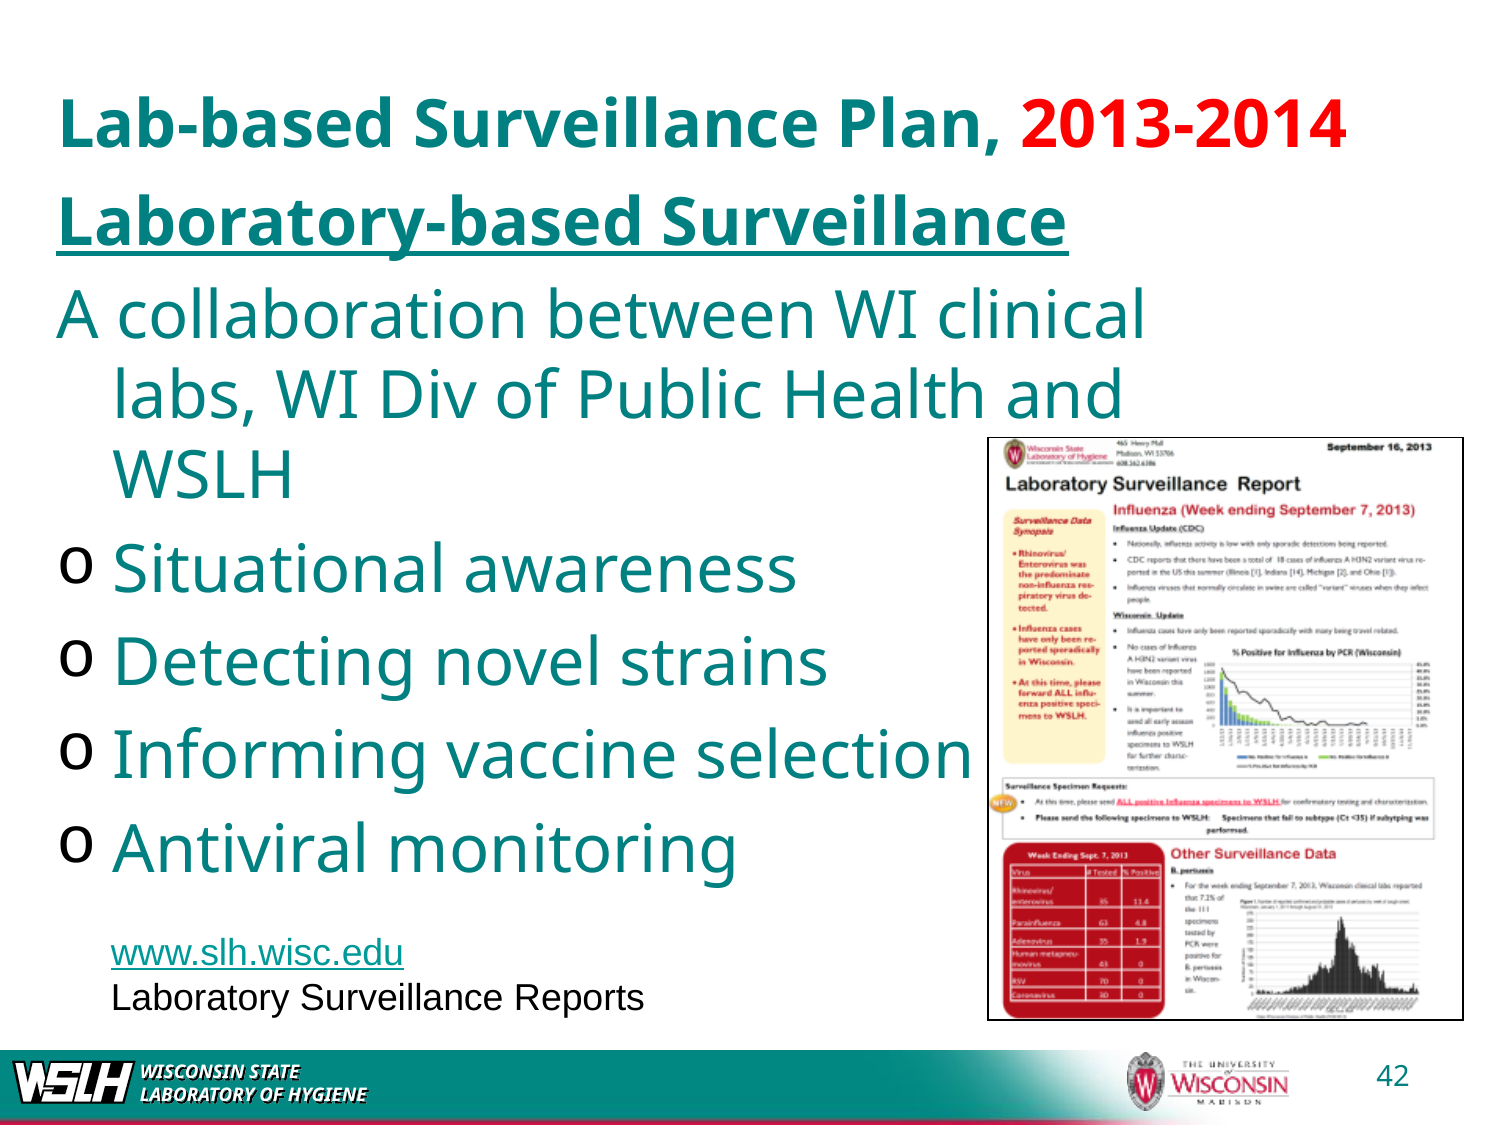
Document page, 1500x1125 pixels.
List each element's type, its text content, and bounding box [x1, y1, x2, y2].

slide_number 42 [1074, 1049, 1426, 1103]
picture [988, 437, 1463, 1020]
text_box www.slh.wisc.edu Laboratory Surveillance Reports [96, 921, 839, 1026]
title Lab-based Surveillance Plan, 2013-2014 [41, 57, 1476, 185]
picture [0, 1050, 1307, 1125]
list Laboratory-based Surveillance A collaboration between WI clinical labs, WI Div of Public Health and WSLH Situational awareness Detecting novel strains Informing vaccine selection Antiviral monitoring [41, 171, 1276, 853]
